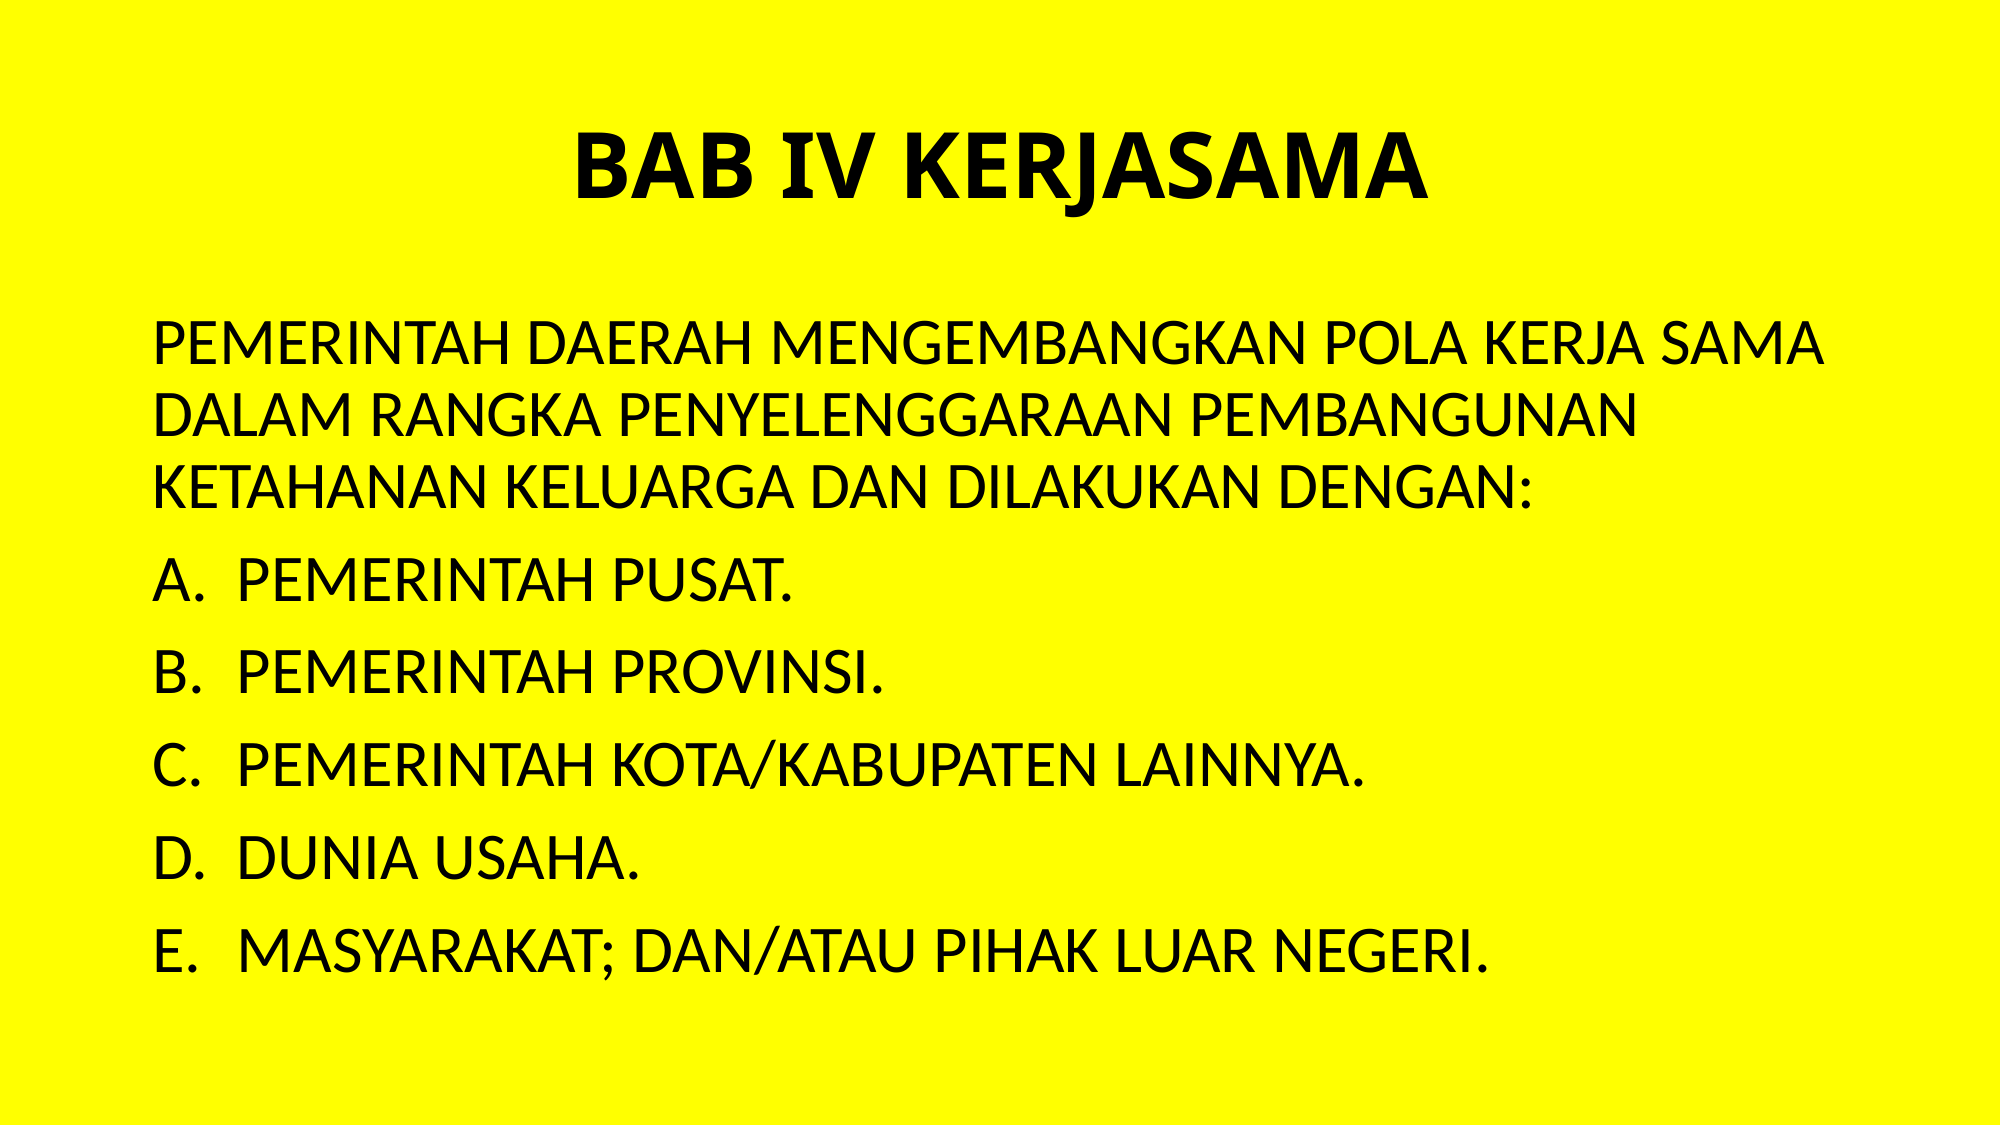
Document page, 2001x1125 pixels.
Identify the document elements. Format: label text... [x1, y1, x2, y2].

title BAB IV KERJASAMA [137, 59, 1863, 278]
list PEMERINTAH DAERAH MENGEMBANGKAN POLA KERJA SAMA DALAM RANGKA PENYELENGGARAAN PEMBANGUNAN KETAHANAN KELUARGA DAN DILAKUKAN DENGAN: PEMERINTAH PUSAT. PEMERINTAH PROVINSI. PEMERINTAH KOTA/KABUPATEN LAINNYA. DUNIA USAHA. MASYARAKAT; DAN/ATAU PIHAK LUAR NEGERI. [137, 299, 1863, 1014]
